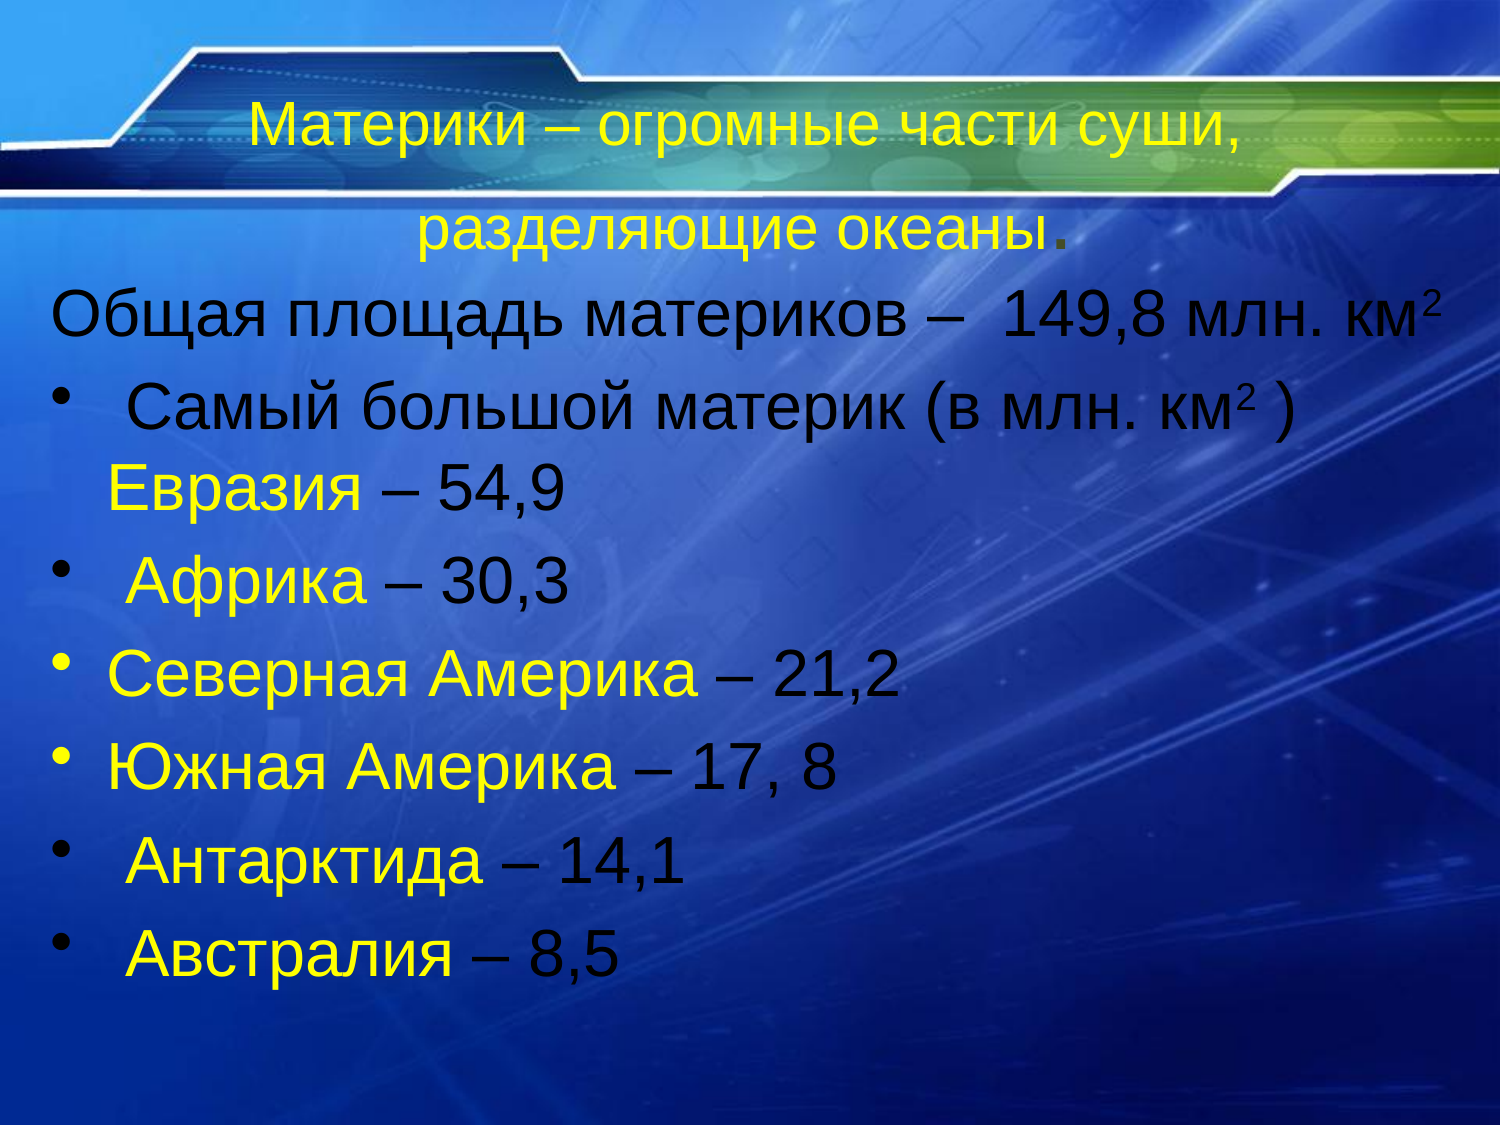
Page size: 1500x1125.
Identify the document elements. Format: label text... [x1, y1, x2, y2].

title Материки – огромные части суши, разделяющие океаны. [70, 81, 1421, 262]
list Общая площадь материков – 149,8 млн. км2 Самый большой материк (в млн. км2 ) Евразия – 54,9 Африка – 30,3 Северная Америка – 21,2 Южная Америка – 17, 8 Антарктида – 14,1 Австралия – 8,5 [34, 262, 1466, 1006]
picture [0, 0, 1500, 1125]
